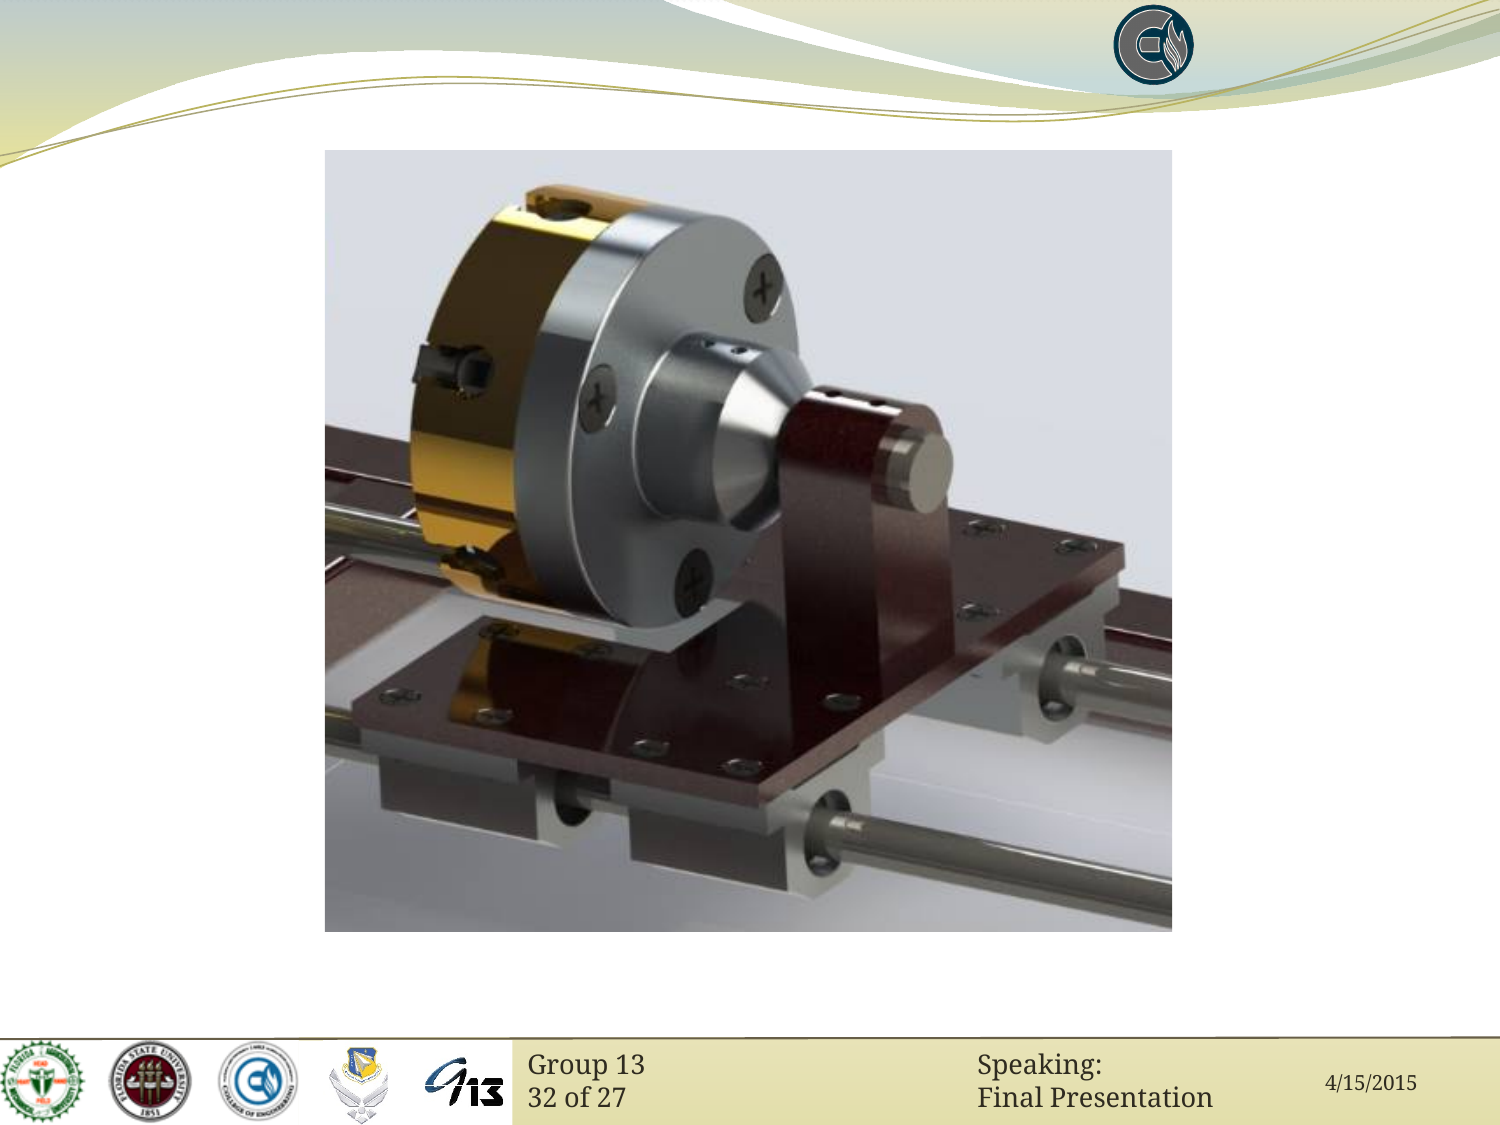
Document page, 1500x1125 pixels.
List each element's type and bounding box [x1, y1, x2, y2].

picture [1081, 0, 1225, 118]
picture [323, 1040, 513, 1125]
picture [0, 1040, 298, 1125]
picture [324, 149, 1173, 932]
